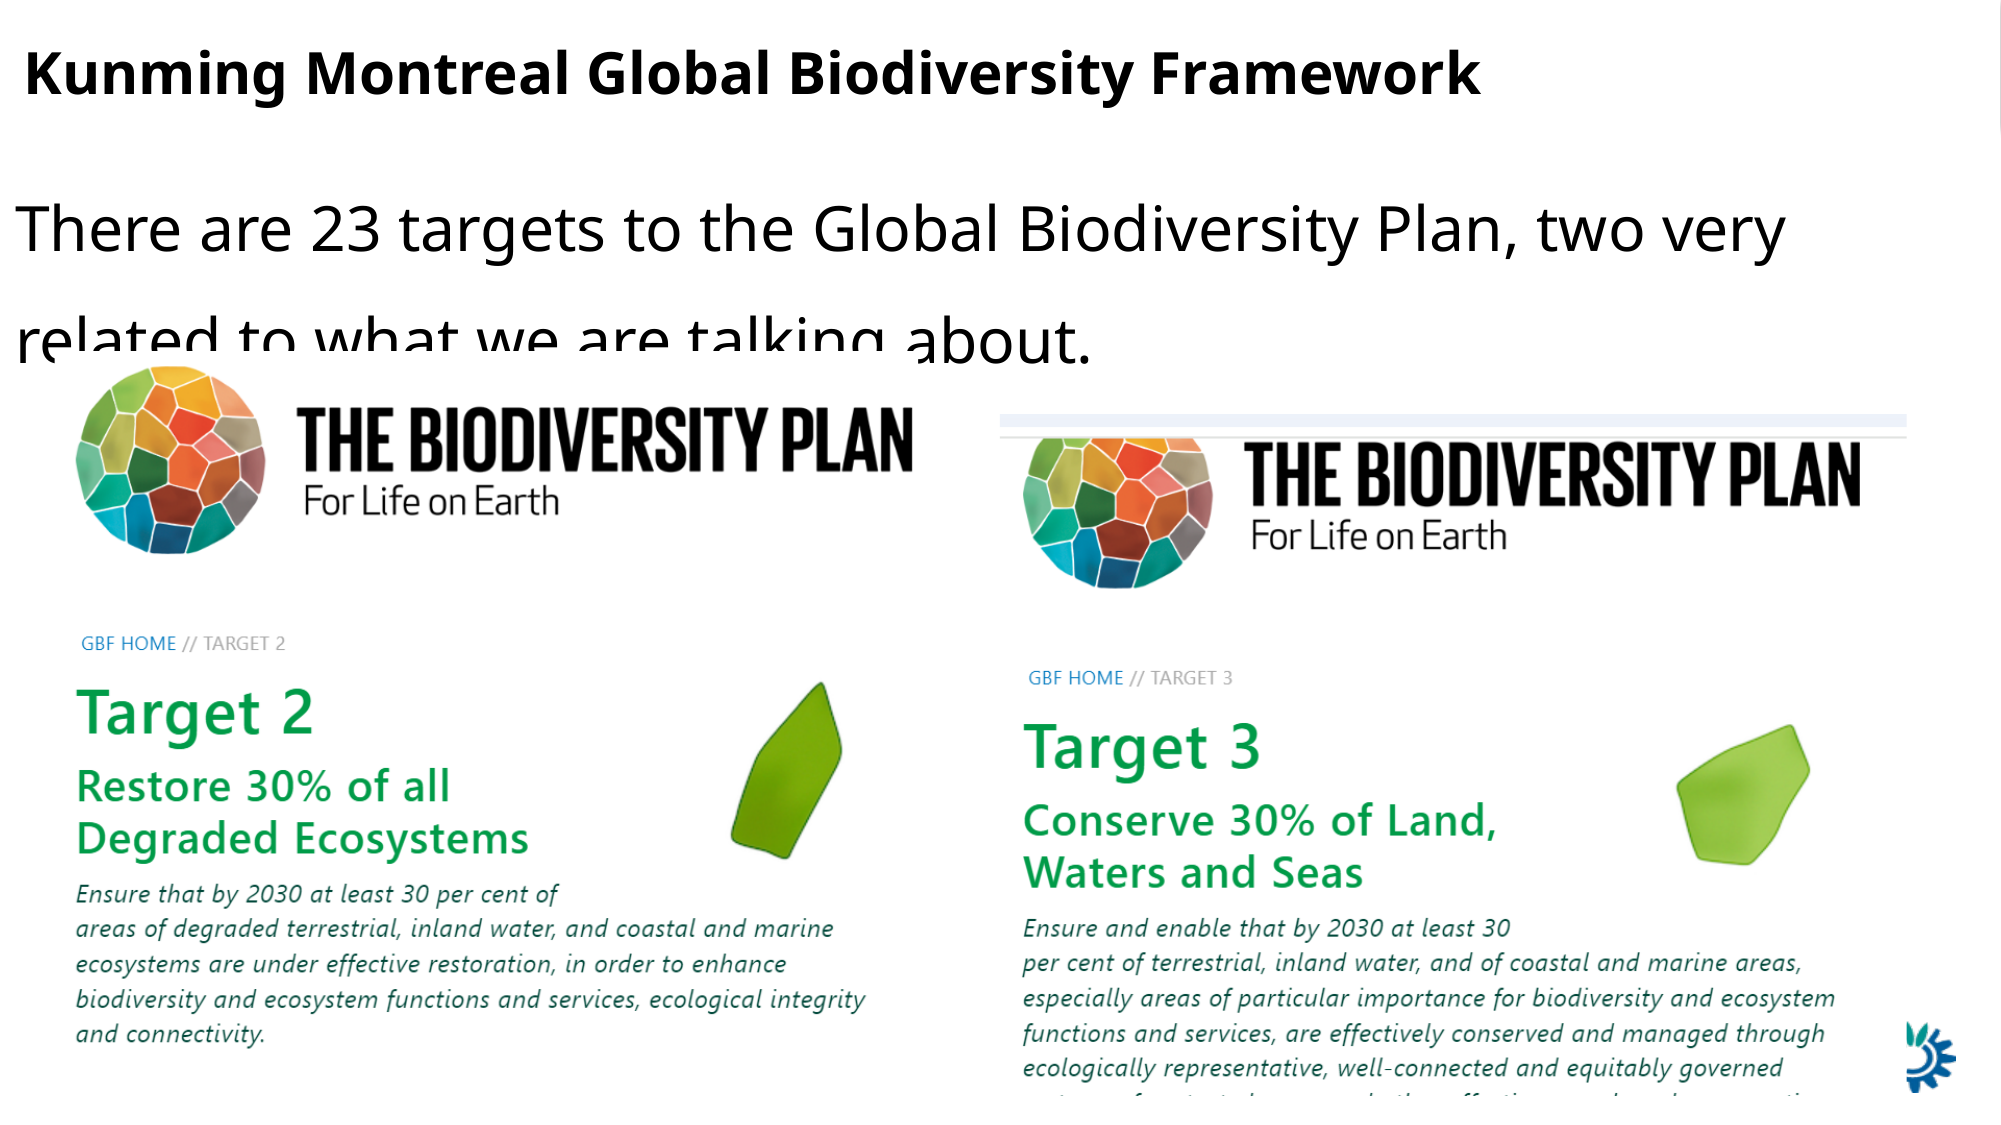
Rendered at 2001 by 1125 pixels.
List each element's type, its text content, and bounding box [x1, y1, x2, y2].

text_box [0, 0, 2000, 146]
picture [999, 414, 1956, 1097]
text_box There are 23 targets to the Global Biodiversity Plan, two very related to what we are talking about. [0, 143, 1981, 384]
text_box Kunming Montreal Global Biodiversity Framework [0, 29, 1947, 114]
picture [54, 351, 919, 1071]
